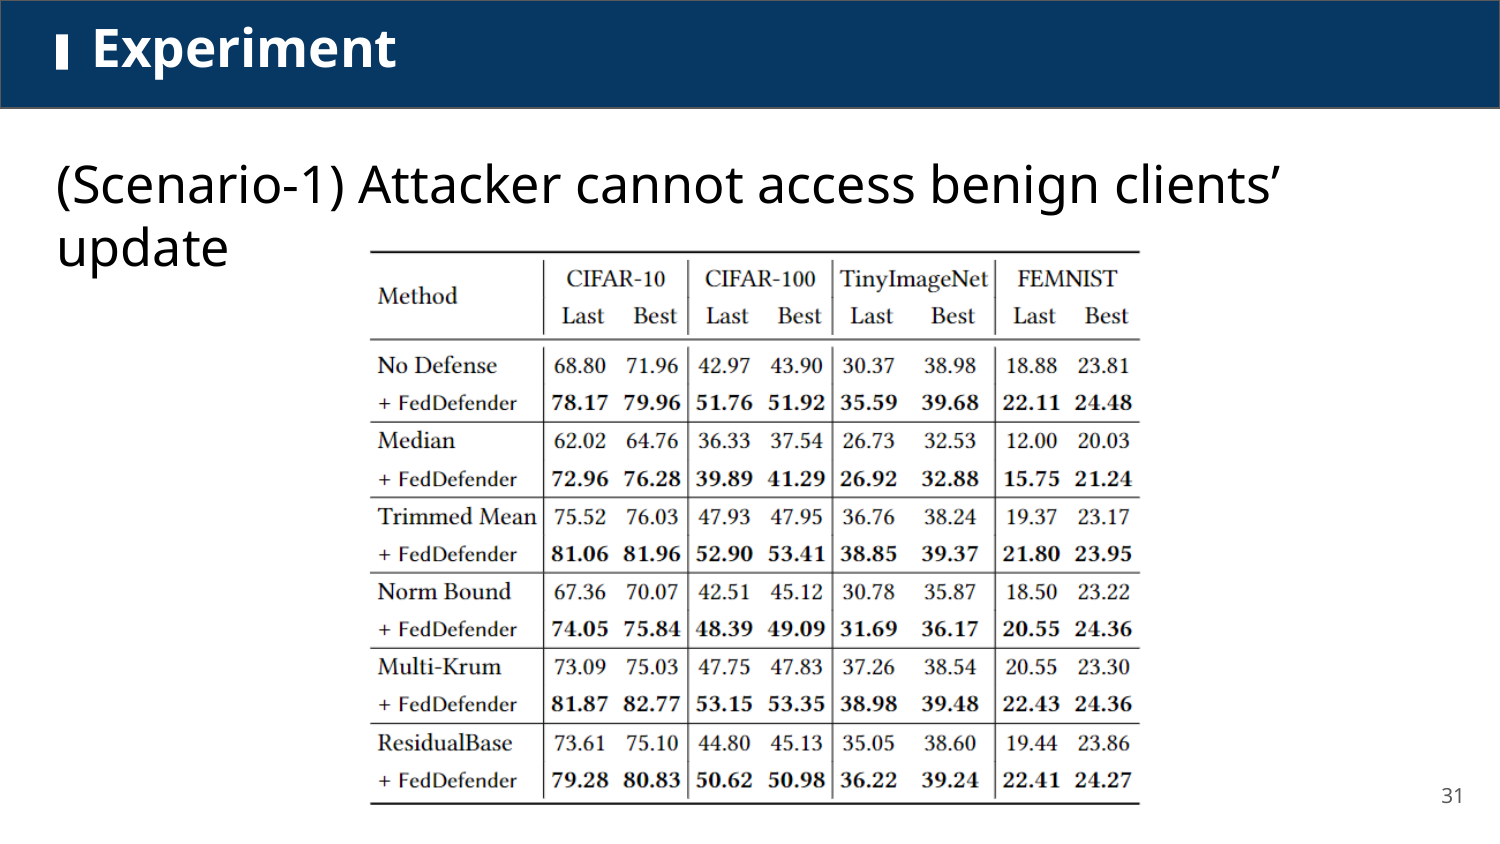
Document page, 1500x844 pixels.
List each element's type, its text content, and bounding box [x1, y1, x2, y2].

picture [346, 234, 1154, 821]
text_box (Scenario-1) Attacker cannot access benign clients’ update [41, 136, 1480, 224]
text_box [56, 34, 68, 70]
title Experiment [76, 0, 1475, 94]
text_box [0, 0, 1500, 108]
slide_number 31 [1389, 764, 1480, 830]
